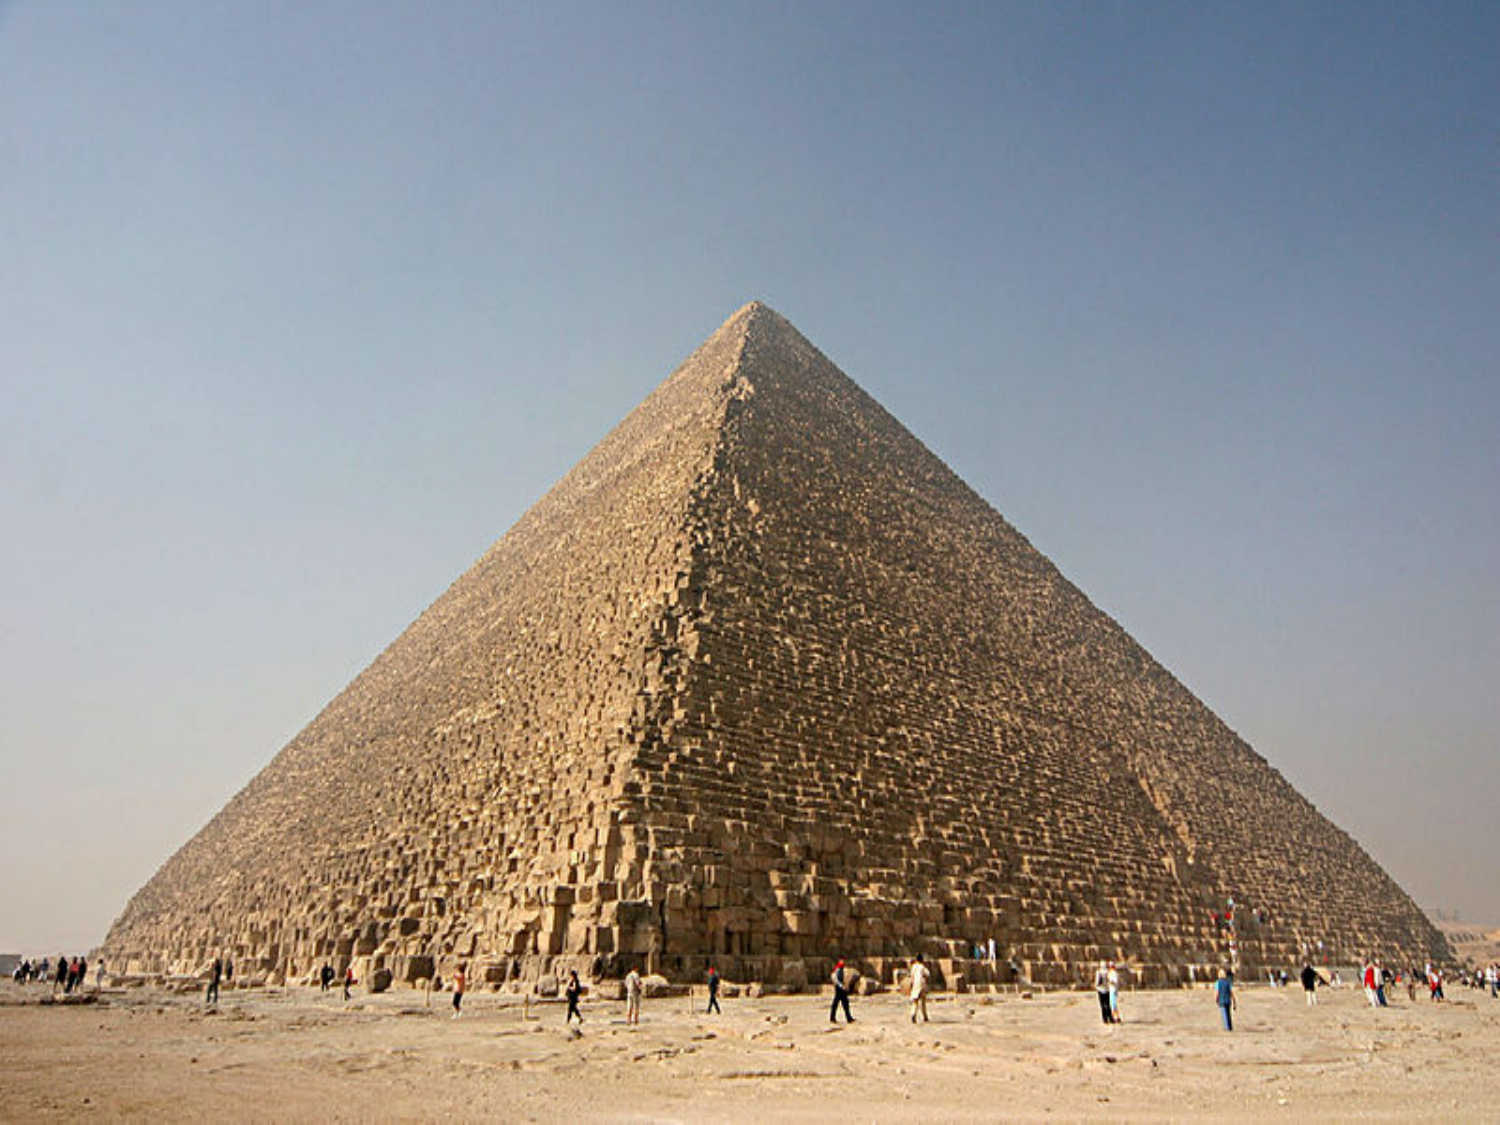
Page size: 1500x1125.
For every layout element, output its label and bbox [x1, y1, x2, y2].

list [0, 0, 1500, 1125]
